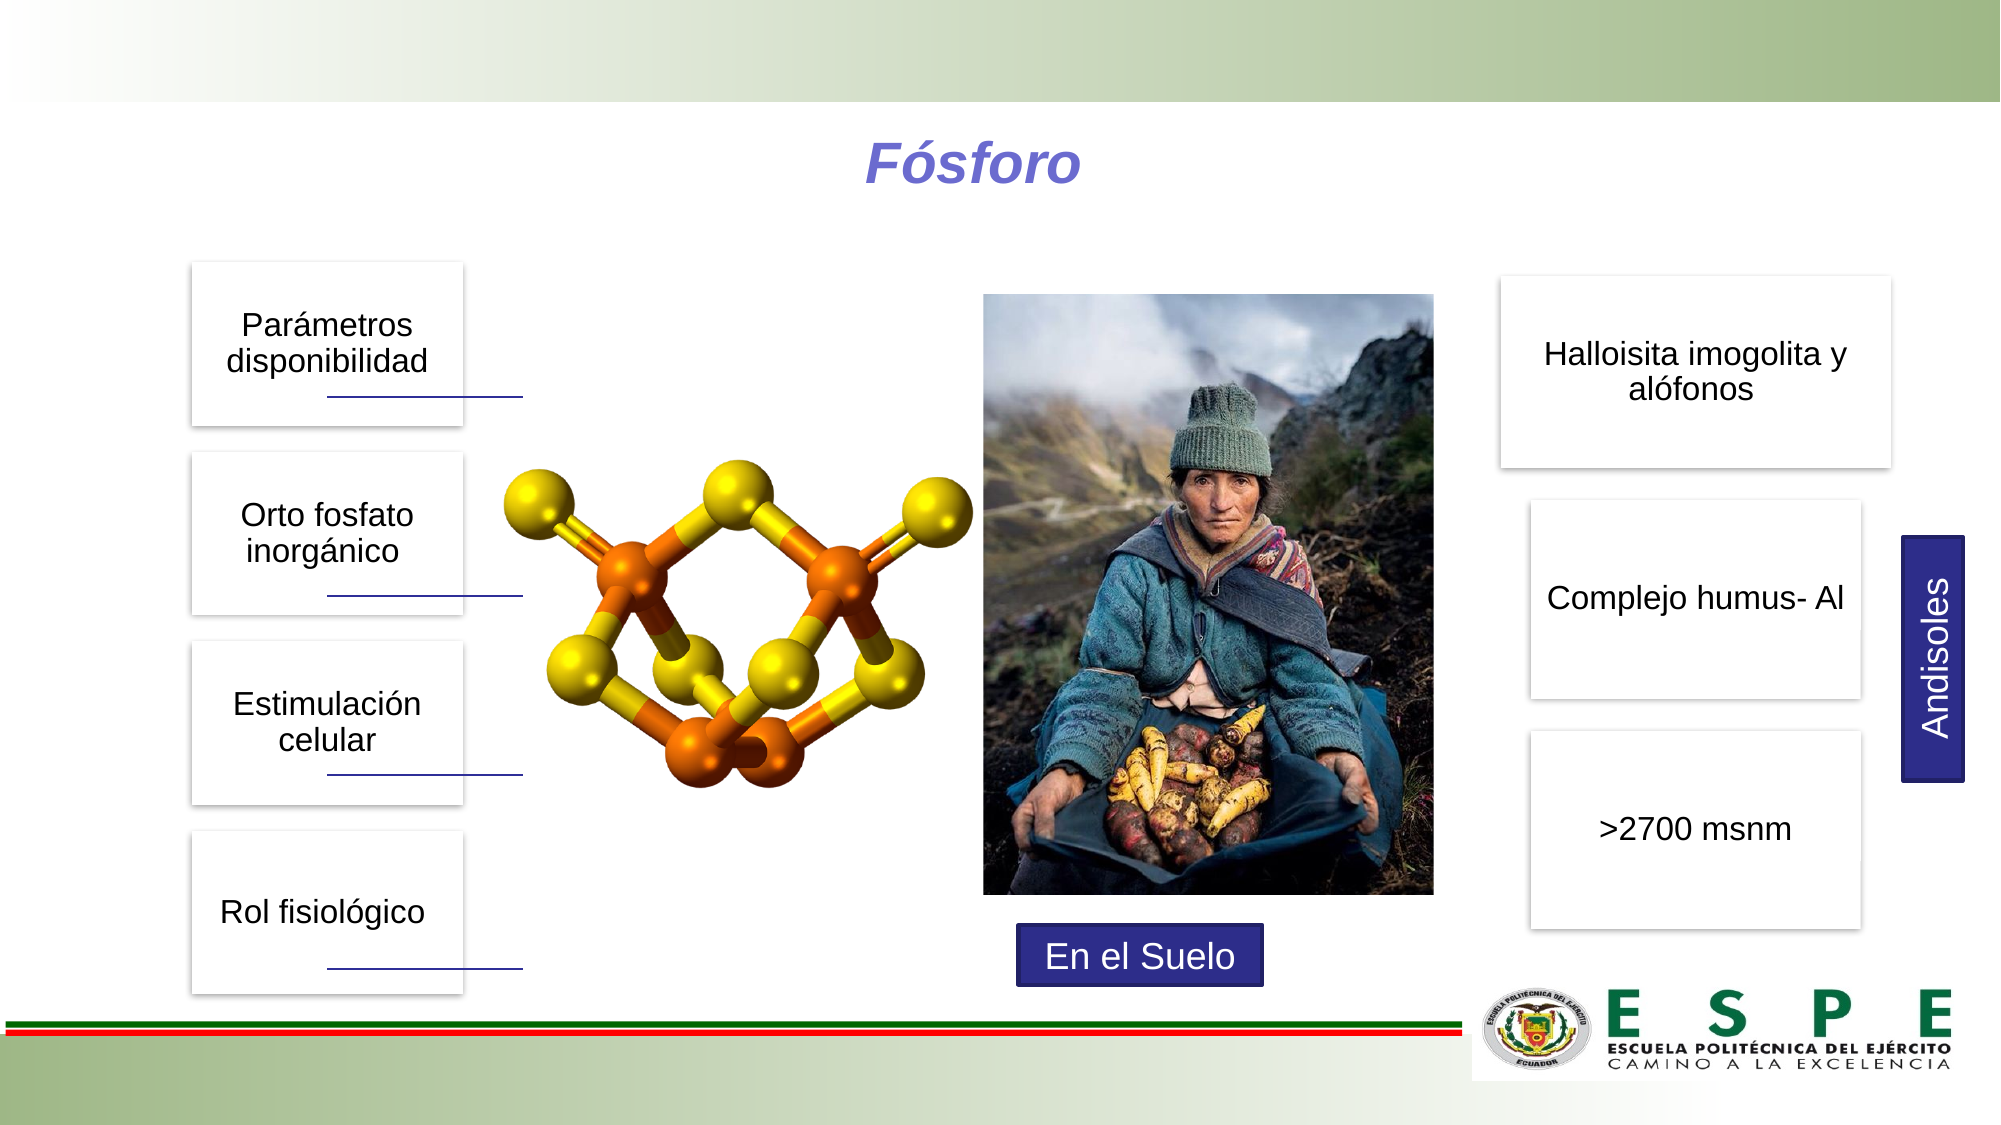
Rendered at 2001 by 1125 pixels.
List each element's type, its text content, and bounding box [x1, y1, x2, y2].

text_box Andisoles [1901, 535, 1965, 783]
picture [983, 294, 1434, 896]
picture [1472, 976, 1977, 1081]
title Fósforo [850, 117, 1430, 205]
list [527, 443, 978, 804]
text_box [1500, 236, 1892, 969]
text_box En el Suelo [1016, 923, 1264, 987]
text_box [131, 262, 523, 995]
